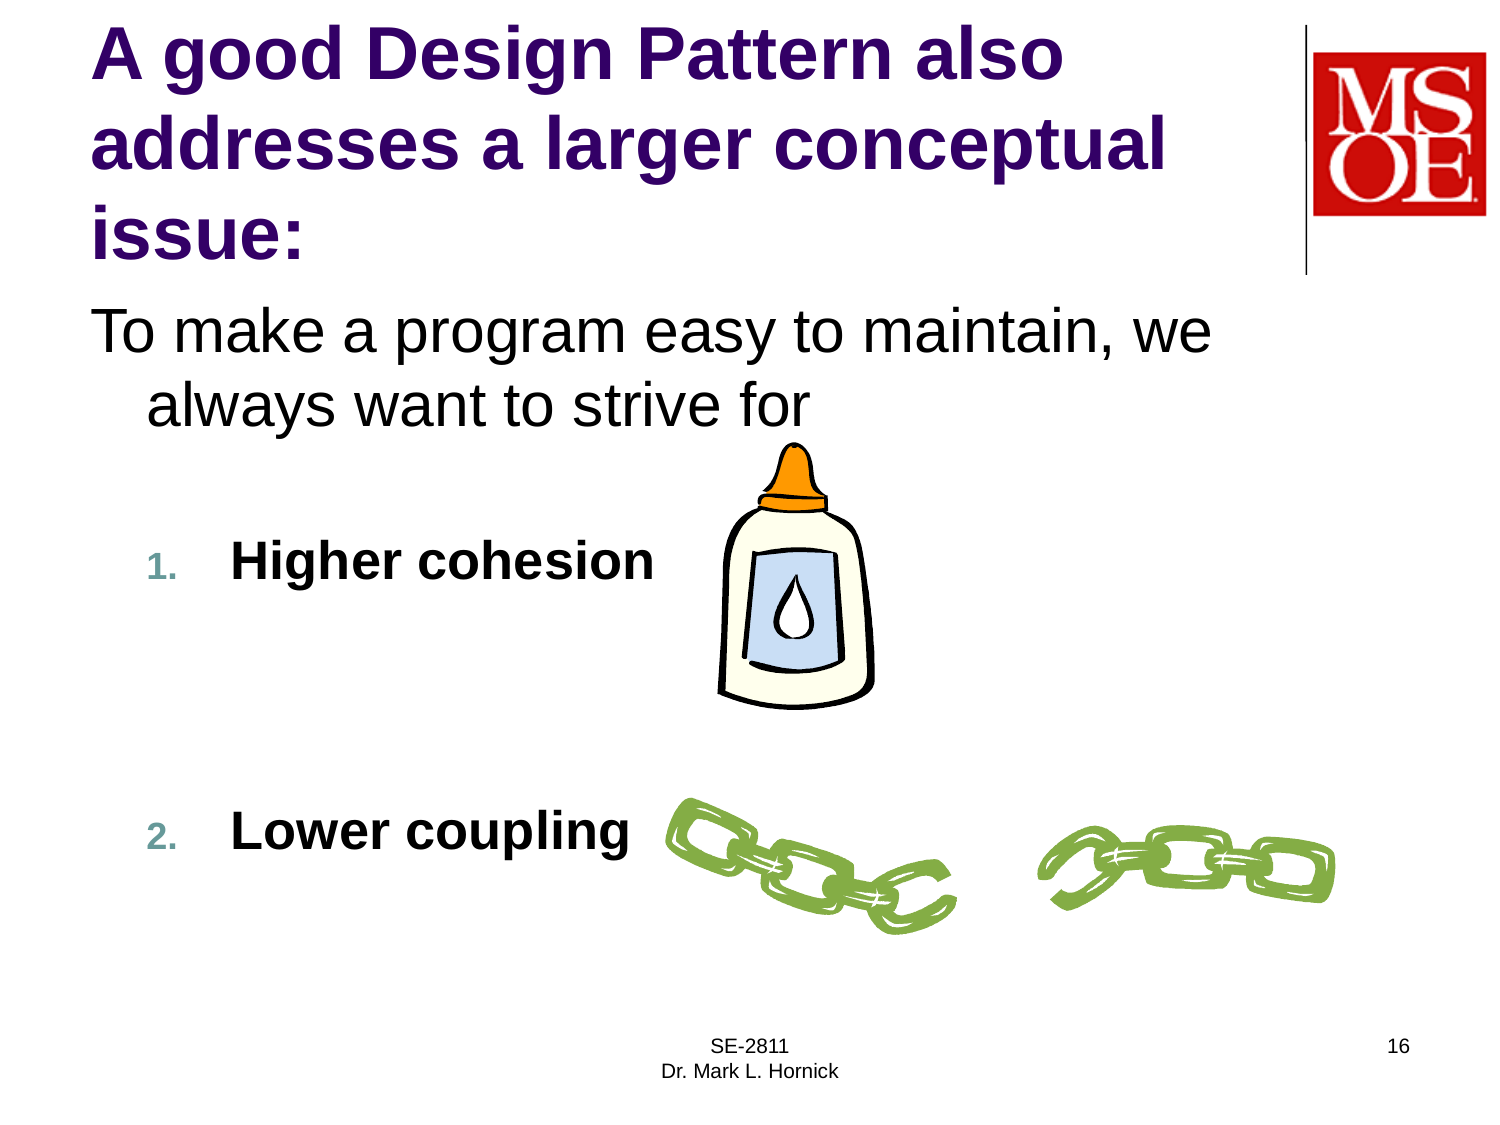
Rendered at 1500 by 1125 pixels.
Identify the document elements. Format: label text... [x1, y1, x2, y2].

list To make a program easy to maintain, we always want to strive for Higher cohesion Lower coupling [74, 281, 1263, 1006]
picture [662, 824, 961, 912]
title A good Design Pattern also addresses a larger conceptual issue: [74, 69, 1313, 283]
picture [1312, 37, 1488, 232]
footer SE-2811 Dr. Mark L. Hornick [512, 1024, 988, 1101]
picture [712, 437, 880, 715]
slide_number 16 [1074, 1024, 1426, 1101]
picture [1037, 824, 1336, 912]
